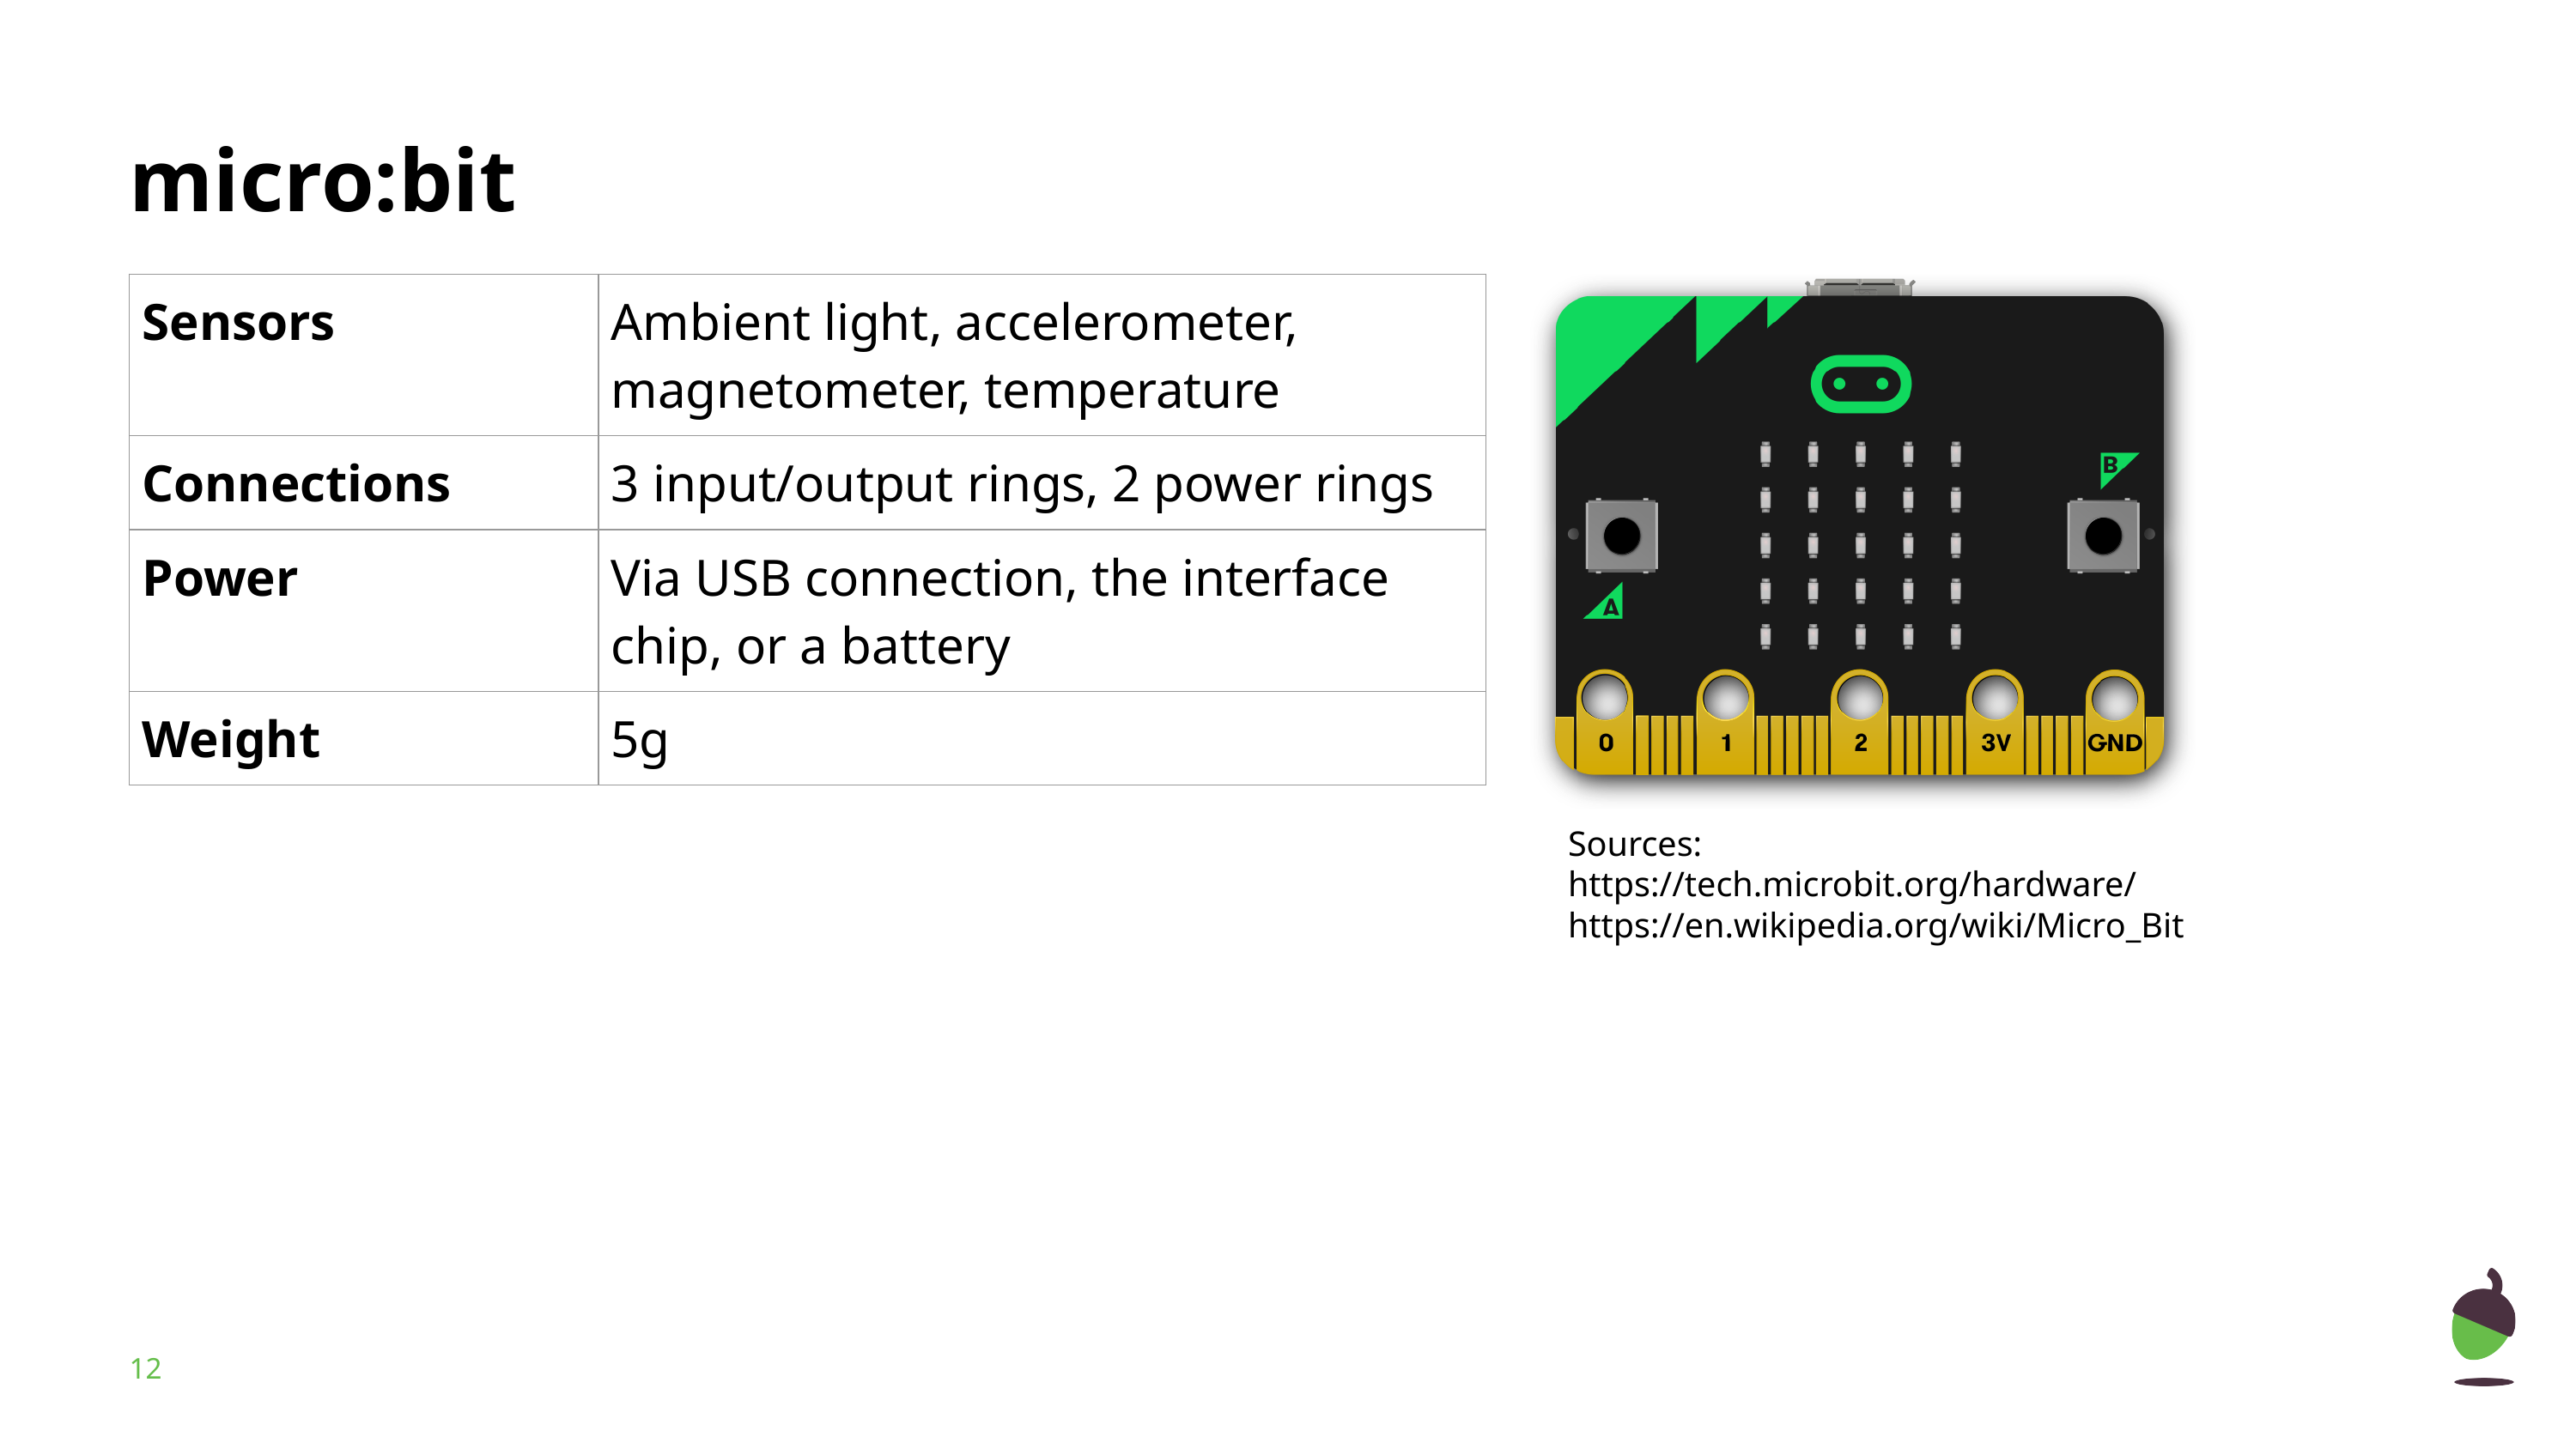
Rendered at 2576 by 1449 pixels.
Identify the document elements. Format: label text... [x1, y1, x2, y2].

table_cell 3 input/output rings, 2 power rings [599, 436, 1485, 529]
table_cell Power [130, 530, 598, 691]
text_box Sources: https://tech.microbit.org/hardware/ https://en.wikipedia.org/wiki/Micro_Bit [1555, 809, 2365, 899]
picture [2451, 1268, 2516, 1386]
slide_number ‹#› [129, 1349, 332, 1401]
table_cell Connections [130, 436, 598, 529]
table_header Ambient light, accelerometer, magnetometer, temperature [599, 275, 1485, 435]
table_header Sensors [130, 275, 598, 435]
picture [1529, 273, 2196, 809]
table_cell Via USB connection, the interface chip, or a battery [599, 530, 1485, 691]
title micro:bit [129, 124, 1242, 274]
table_cell 5g [599, 692, 1485, 785]
table_cell Weight [130, 692, 598, 785]
